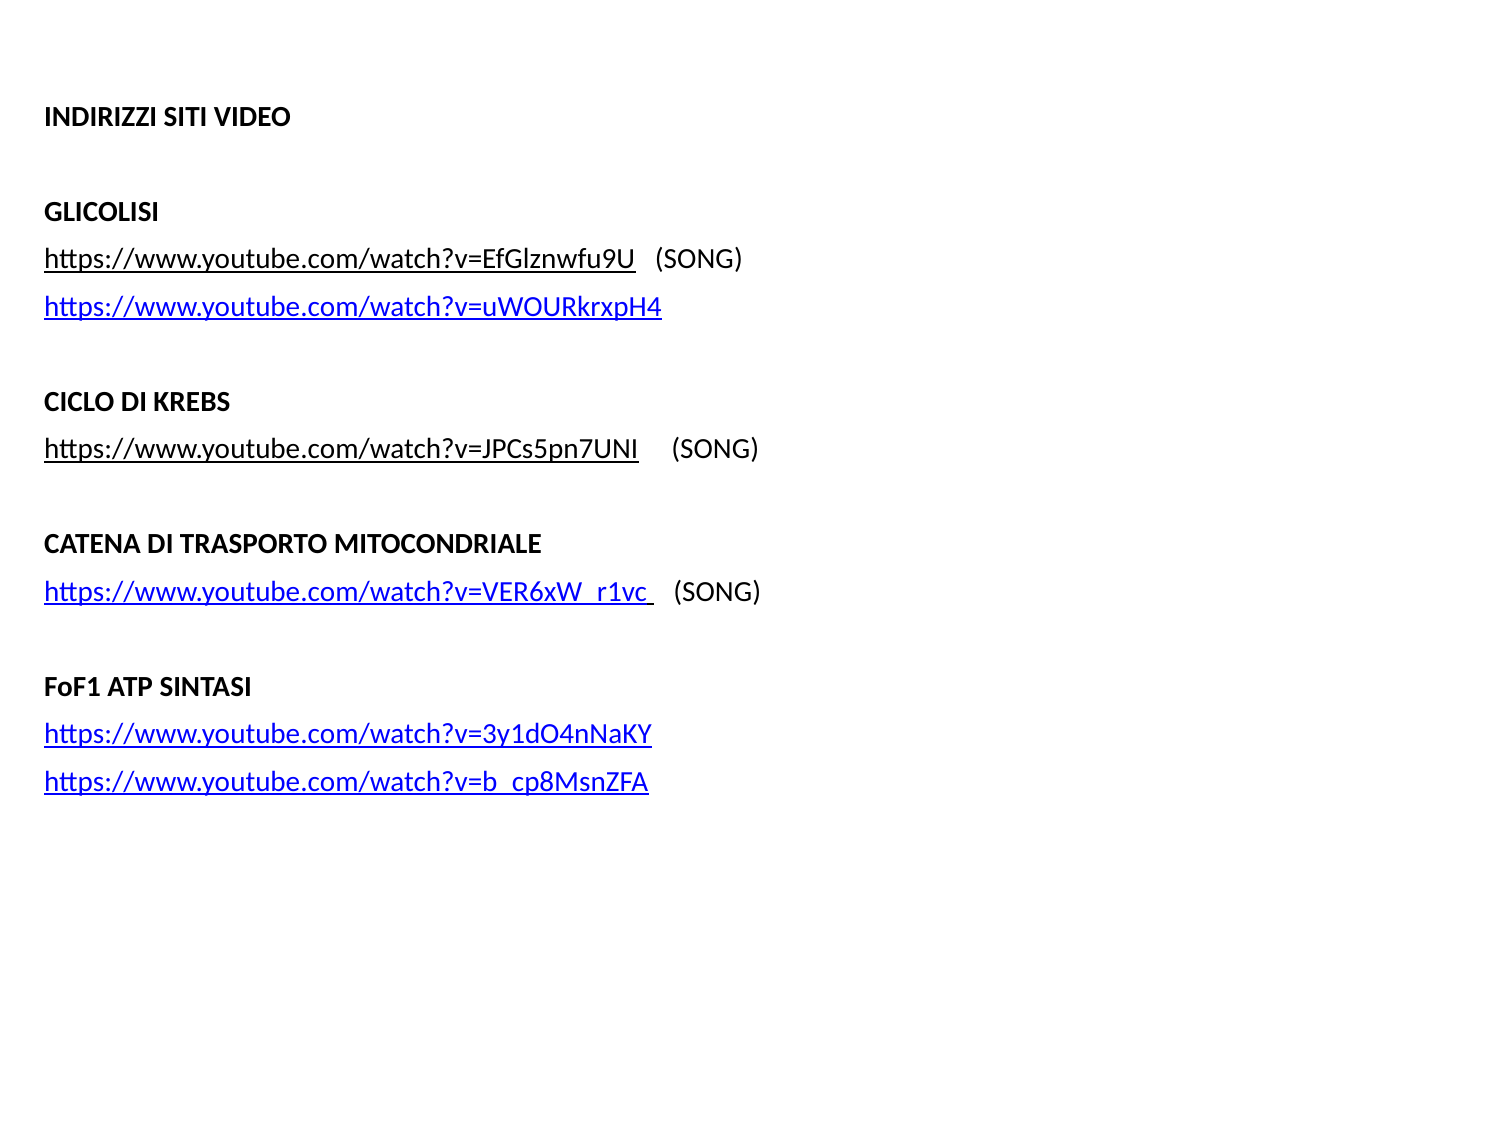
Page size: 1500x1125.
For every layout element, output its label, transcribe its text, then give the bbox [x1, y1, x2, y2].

text_box INDIRIZZI SITI VIDEO GLICOLISI https://www.youtube.com/watch?v=EfGlznwfu9U (SONG) https://www.youtube.com/watch?v=uWOURkrxpH4 CICLO DI KREBS https://www.youtube.com/watch?v=JPCs5pn7UNI (SONG) CATENA DI TRASPORTO MITOCONDRIALE https://www.youtube.com/watch?v=VER6xW_r1vc (SONG) FoF1 ATP SINTASI https://www.youtube.com/watch?v=3y1dO4nNaKY https://www.youtube.com/watch?v=b_cp8MsnZFA [29, 89, 1436, 900]
